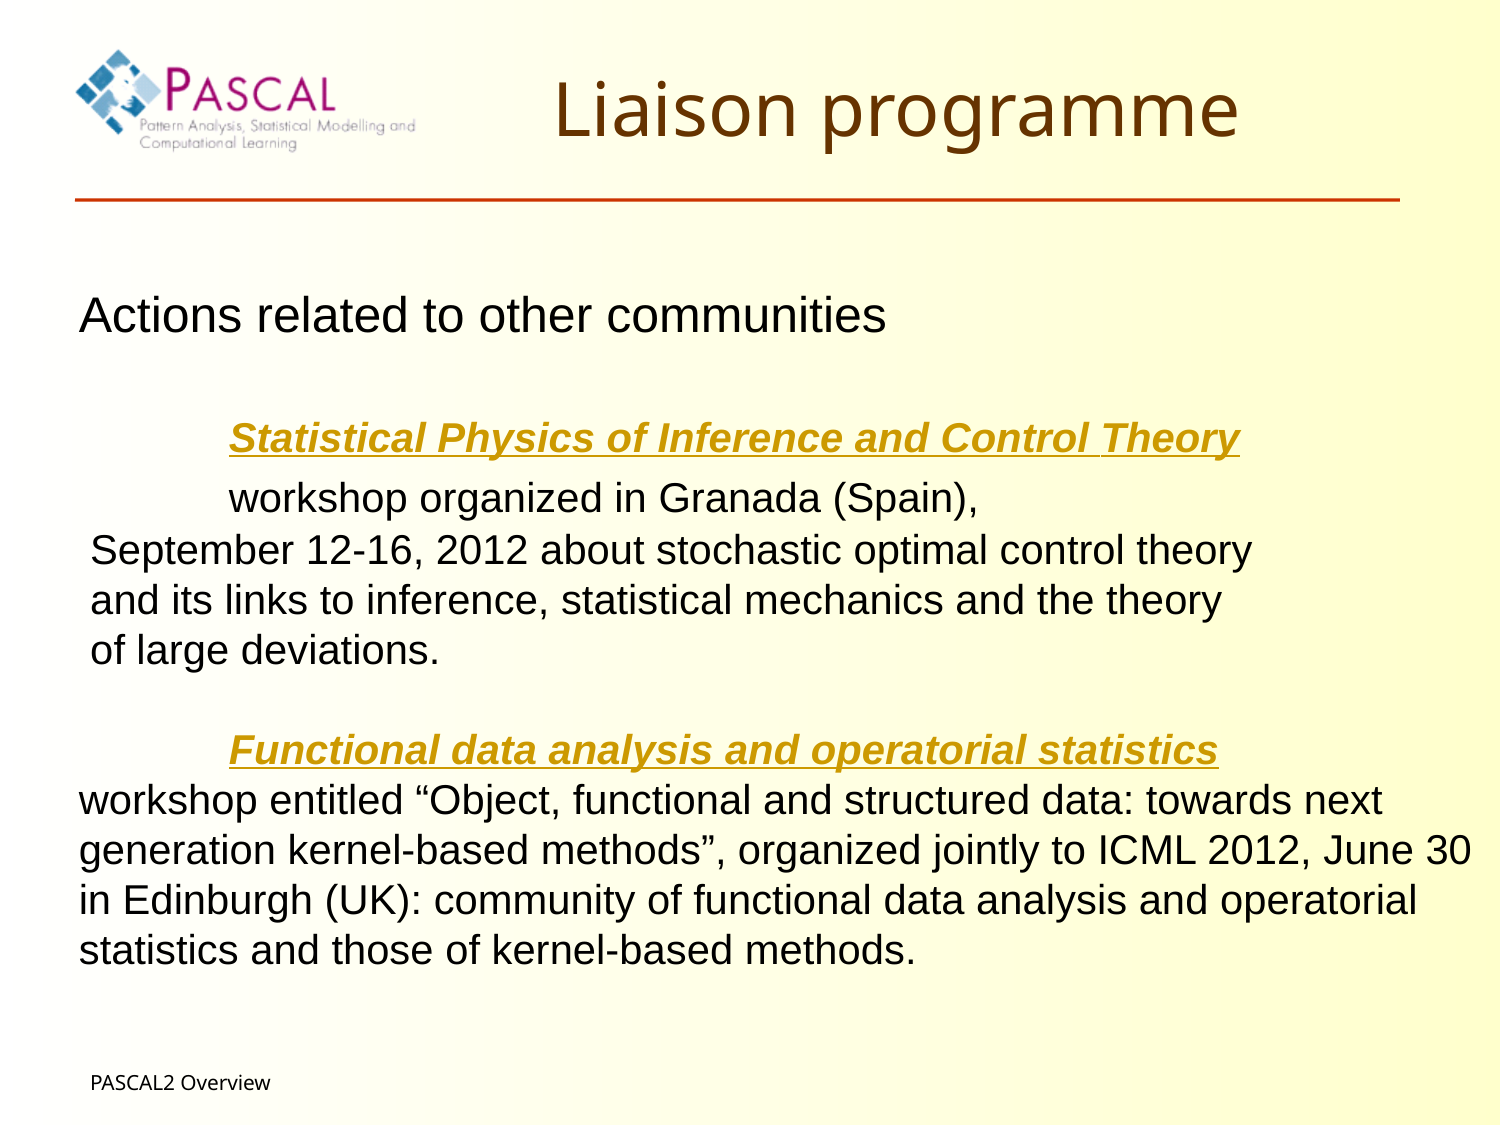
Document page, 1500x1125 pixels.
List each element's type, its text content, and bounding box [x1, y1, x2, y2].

footer PASCAL2 Overview [74, 1062, 1138, 1101]
text_box Actions related to other communities Statistical Physics of Inference and Control Theory workshop organized in Granada (Spain), September 12-16, 2012 about stochastic optimal control theory and its links to inference, statistical mechanics and the theory of large deviations. Functional data analysis and operatorial statistics workshop entitled “Object, functional and structured data: towards next generation kernel-based methods”, organized jointly to ICML 2012, June 30 in Edinburgh (UK): community of functional data analysis and operatorial statistics and those of kernel-based methods. [63, 275, 1500, 980]
title Liaison programme [537, 24, 1500, 188]
picture [60, 37, 438, 186]
